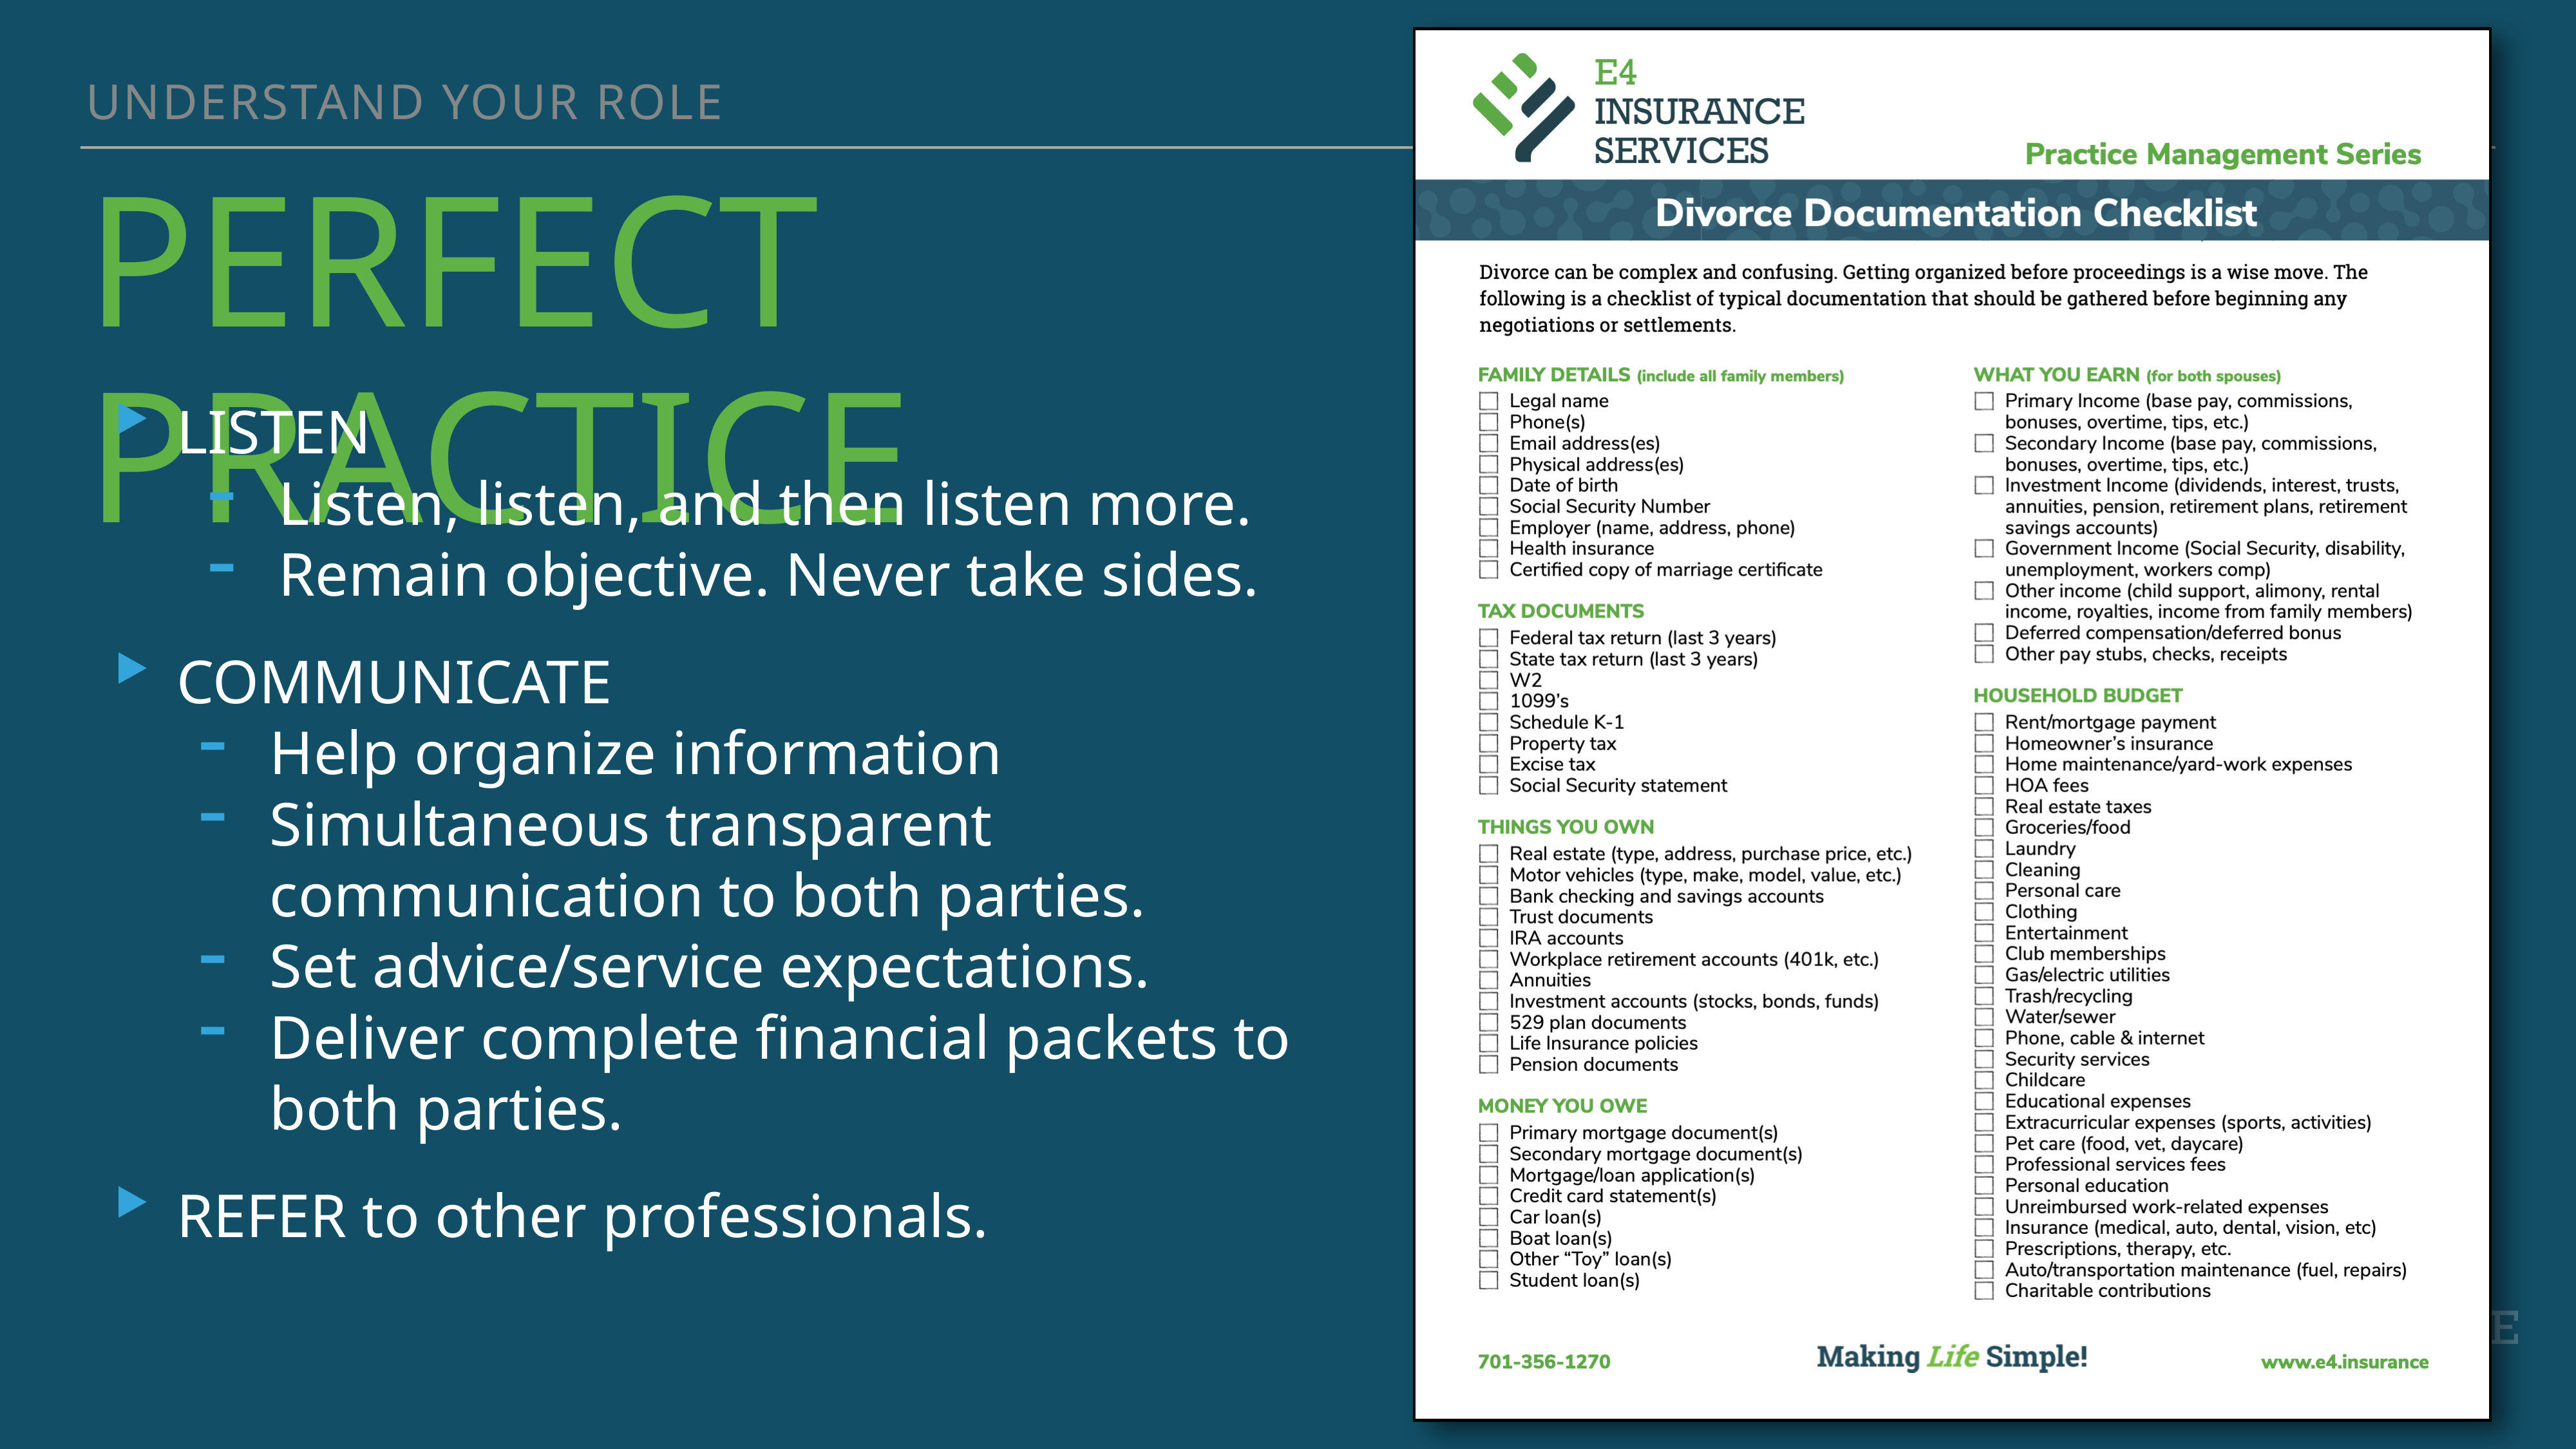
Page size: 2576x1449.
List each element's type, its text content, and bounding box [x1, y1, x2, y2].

title Perfect Practice [80, 164, 1411, 359]
picture [1415, 30, 2519, 1419]
list Understand your role [80, 66, 1411, 135]
list LISTEN Listen, listen, and then listen more. Remain objective. Never take sides. COMMUNICATE Help organize information Simultaneous transparent communication to both parties. Set advice/service expectations. Deliver complete financial packets to both parties. REFER to other professionals. [100, 388, 1299, 1361]
